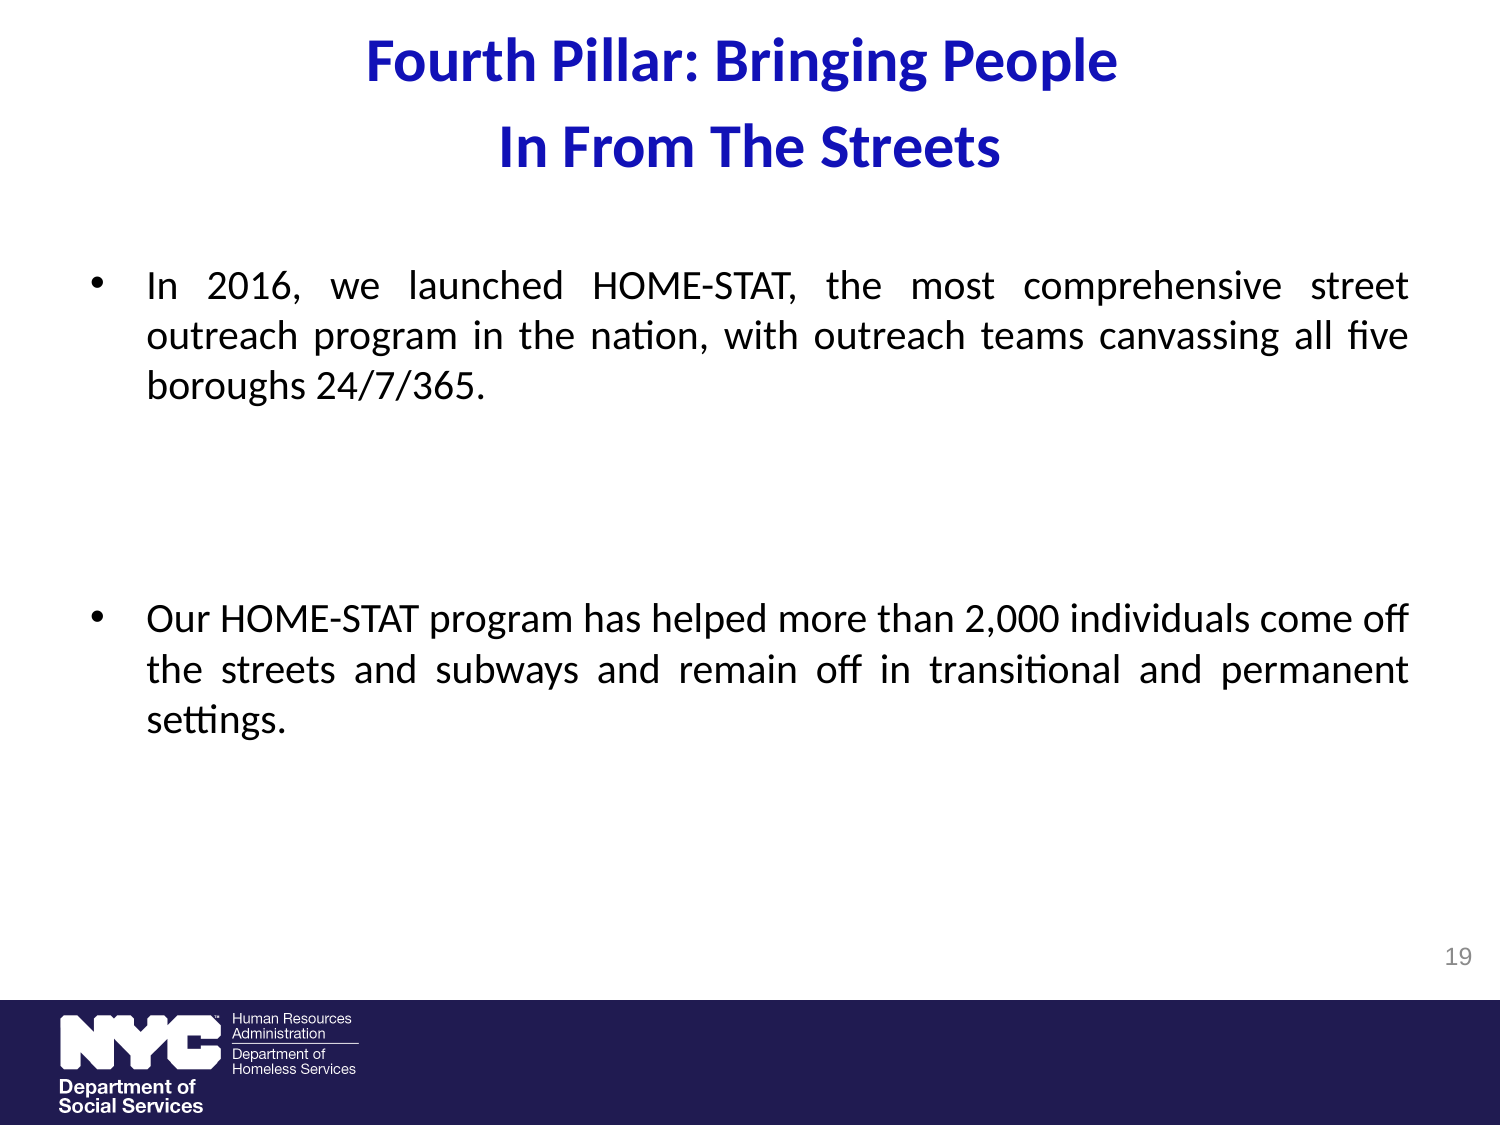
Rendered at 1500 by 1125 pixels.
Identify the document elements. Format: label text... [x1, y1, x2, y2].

list In 2016, we launched HOME-STAT, the most comprehensive street outreach program in the nation, with outreach teams canvassing all five boroughs 24/7/365. Our HOME-STAT program has helped more than 2,000 individuals come off the streets and subways and remain off in transitional and permanent settings. [75, 249, 1425, 999]
text_box 19 [1137, 924, 1488, 985]
title Fourth Pillar: Bringing People In From The Streets [75, 0, 1425, 188]
picture [0, 1000, 1500, 1125]
